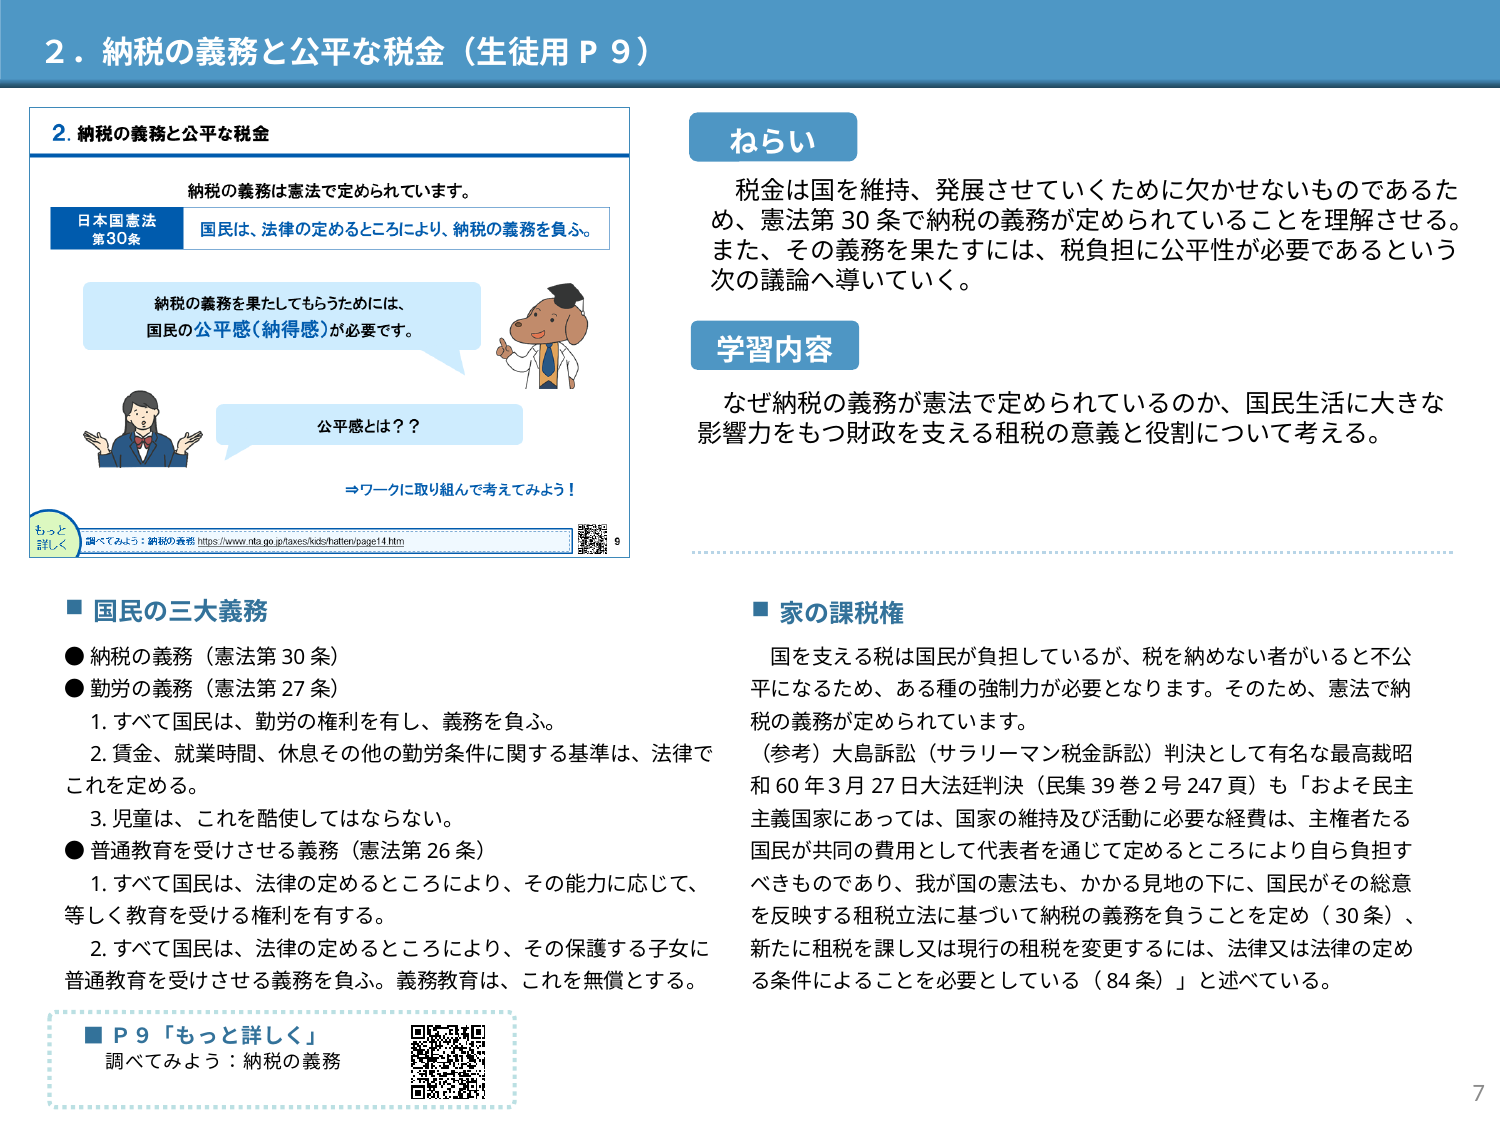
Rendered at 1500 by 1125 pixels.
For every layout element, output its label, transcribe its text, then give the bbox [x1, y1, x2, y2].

text_box 家の課税権 [736, 581, 985, 636]
text_box 学習内容 [689, 319, 861, 371]
text_box 国を支える税は国民が負担しているが、税を納めない者がいると不公平になるため、ある種の強制力が必要となります。そのため、憲法で納税の義務が定められています。 （参考）大島訴訟（サラリーマン税金訴訟）判決として有名な最高裁昭和60年３月27日大法廷判決（民集39巻２号247頁）も「およそ民主主義国家にあっては、国家の維持及び活動に必要な経費は、主権者たる国民が共同の費用として代表者を通じて定めるところにより自ら負担すべきものであり、我が国の憲法も、かかる見地の下に、国民がその総意を反映する租税立法に基づいて納税の義務を負うことを定め（30条）、新たに租税を課し又は現行の租税を変更するには、法律又は法律の定める条件によることを必要としている（84条）」と述べている。 [739, 628, 1440, 1000]
text_box 国民の三大義務 [50, 585, 299, 633]
text_box ２．納税の義務と公平な税金（生徒用P９） [24, 24, 775, 75]
text_box なぜ納税の義務が憲法で定められているのか、国民生活に大きな影響力をもつ財政を支える租税の意義と役割について考える。 [682, 380, 1482, 456]
slide_number 7 [1162, 1061, 1500, 1122]
text_box 税金は国を維持、発展させていくために欠かせないものであるため、憲法第30条で納税の義務が定められていることを理解させる。また、その義務を果たすには、税負担に公平性が必要であるという次の議論へ導いていく。 [695, 167, 1495, 302]
text_box [49, 1012, 515, 1108]
text_box ねらい [688, 111, 859, 163]
picture [29, 107, 630, 558]
picture [402, 1016, 494, 1108]
text_box ●納税の義務（憲法第30条） ●勤労の義務（憲法第27条） 1.すべて国民は、勤労の権利を有し、義務を負ふ。 2.賃金、就業時間、休息その他の勤労条件に関する基準は、法律でこれを定める。 3.児童は、これを酷使してはならない。 ●普通教育を受けさせる義務（憲法第26条） 1.すべて国民は、法律の定めるところにより、その能力に応じて、等しく教育を受ける権利を有する。 2.すべて国民は、法律の定めるところにより、その保護する子女に普通教育を受けさせる義務を負ふ。義務教育は、これを無償とする。 [49, 628, 739, 1000]
